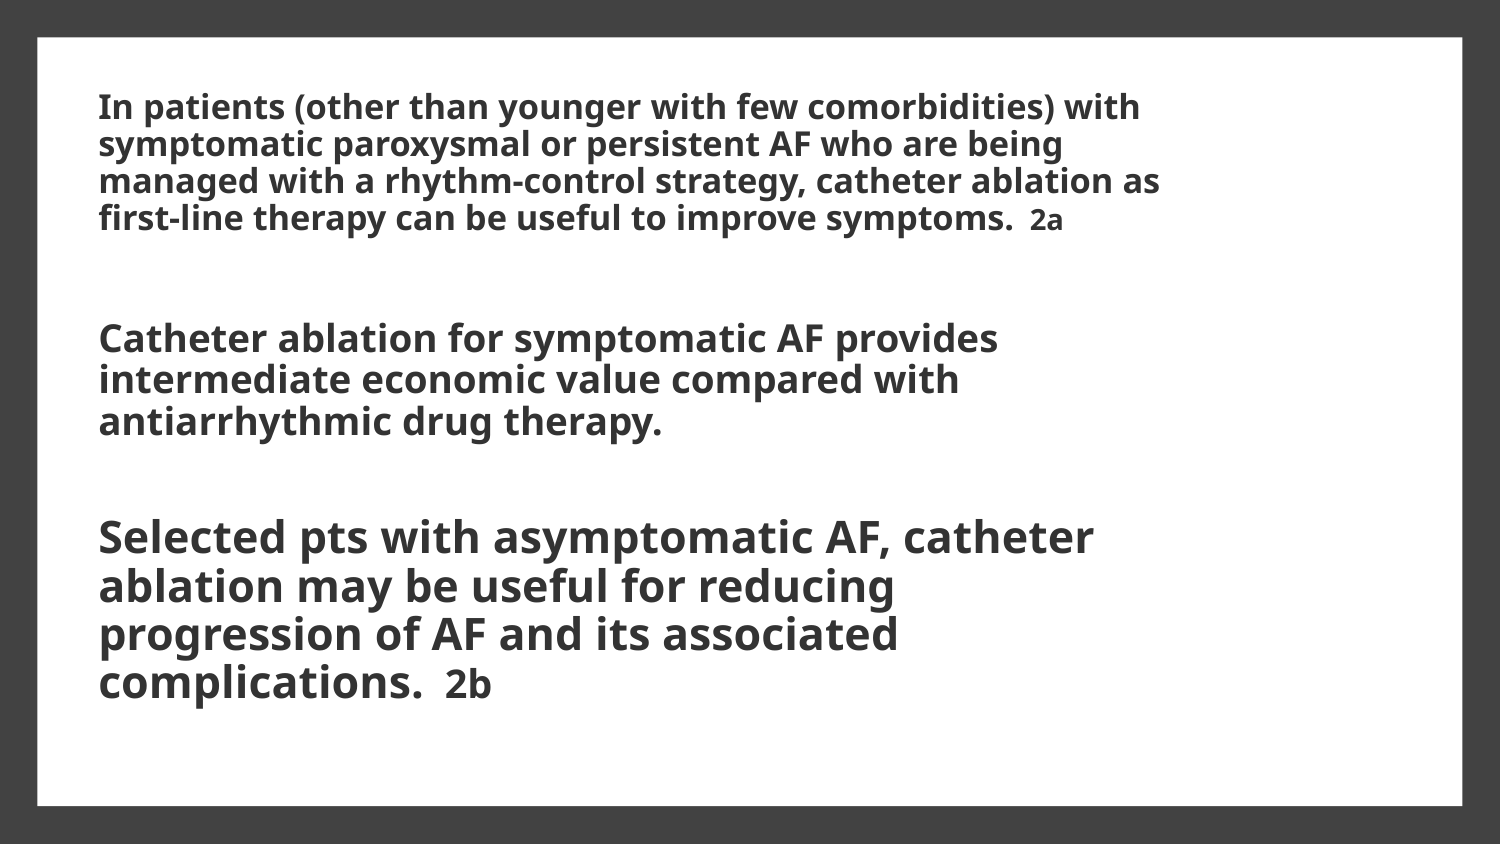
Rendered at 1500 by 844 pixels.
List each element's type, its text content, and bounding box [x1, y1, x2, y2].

title In patients (other than younger with few comorbidities) with symptomatic paroxysmal or persistent AF who are being managed with a rhythm-control strategy, catheter ablation as first-line therapy can be useful to improve symptoms. 2a Catheter ablation for symptomatic AF provides intermediate economic value compared with antiarrhythmic drug therapy. Selected pts with asymptomatic AF, catheter ablation may be useful for reducing progression of AF and its associated complications. 2b [83, 75, 1178, 783]
